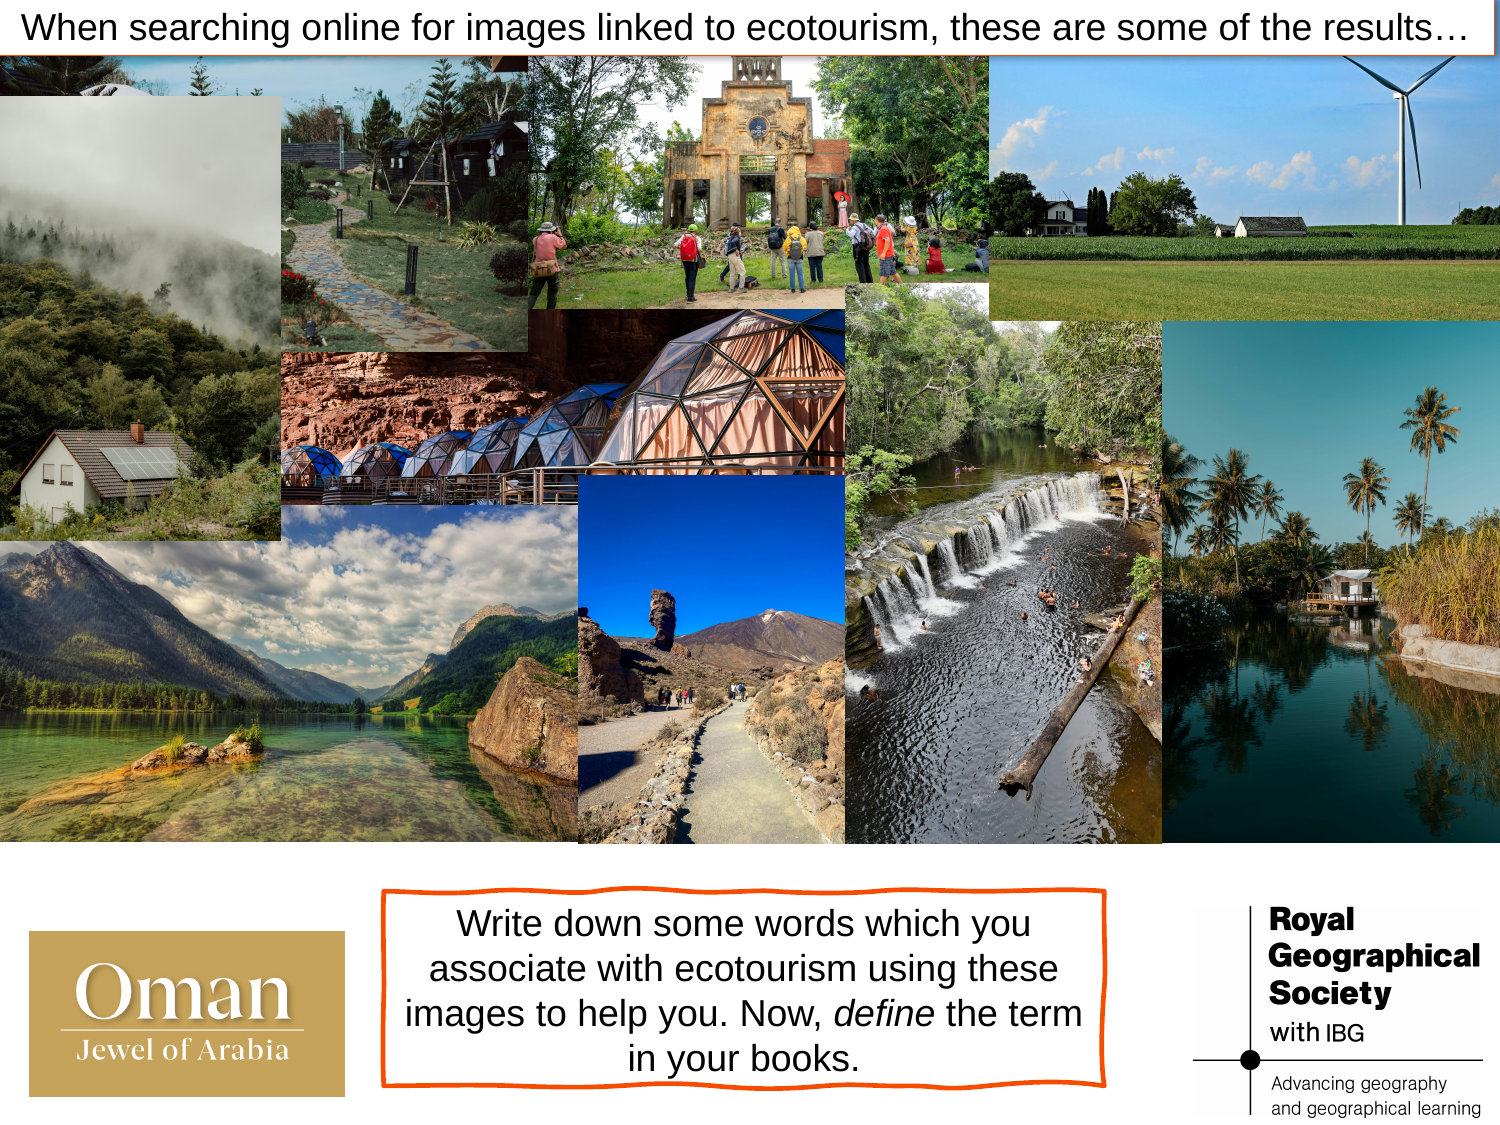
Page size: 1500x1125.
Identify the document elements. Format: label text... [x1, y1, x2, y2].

text_box Write down some words which you associate with ecotourism using these images to help you. Now, define the term in your books. [382, 888, 1105, 1089]
picture [29, 931, 345, 1097]
picture [0, 0, 1500, 844]
picture [1192, 906, 1483, 1118]
